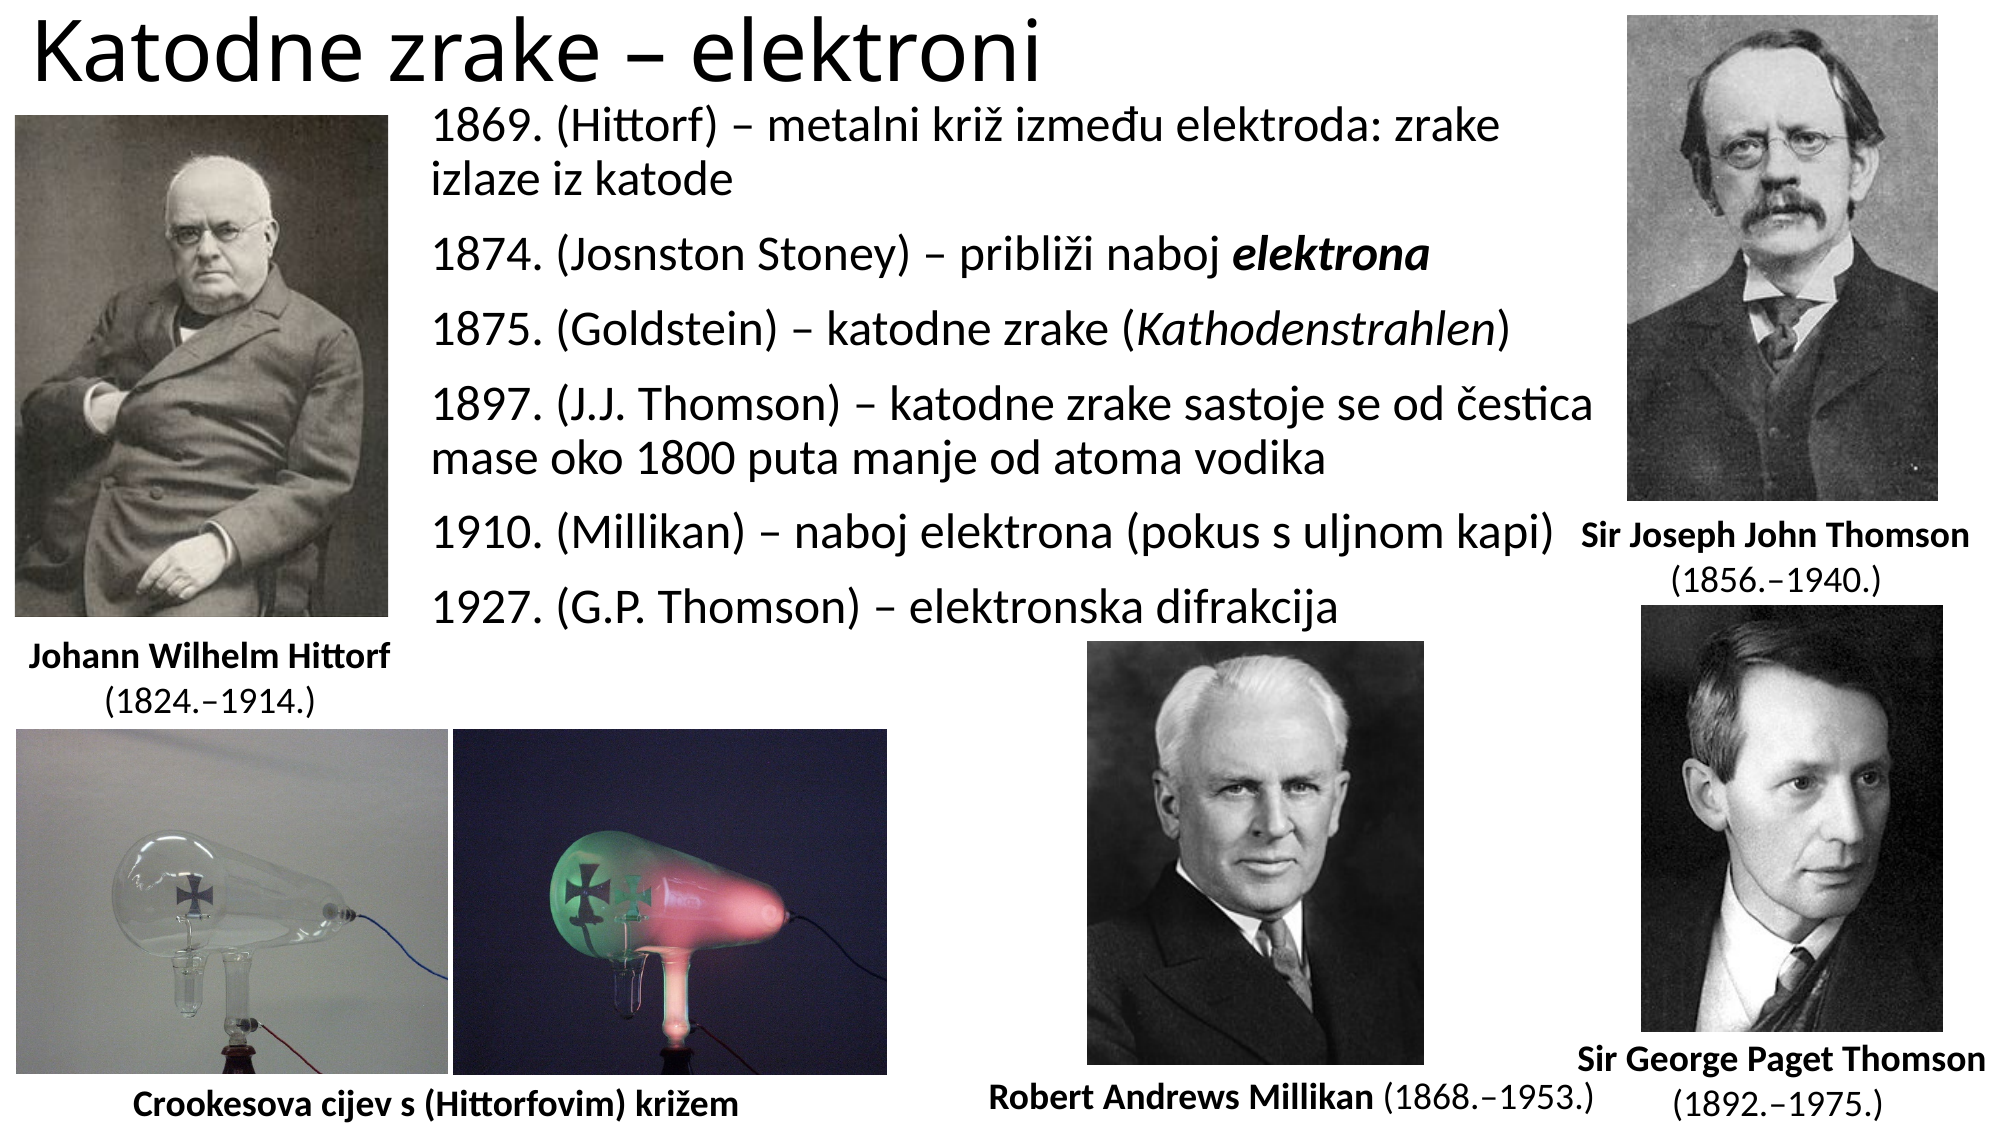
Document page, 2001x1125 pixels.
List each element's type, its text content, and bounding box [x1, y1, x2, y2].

text_box Sir Joseph John Thomson (1856.–1940.) [1521, 502, 2000, 608]
picture [1641, 605, 1943, 1032]
picture [14, 115, 389, 617]
text_box 1869. (Hittorf) – metalni križ između elektroda: zrake izlaze iz katode 1874. (Josnston Stoney) – približi naboj elektrona 1875. (Goldstein) – katodne zrake (Kathodenstrahlen) 1897. (J.J. Thomson) – katodne zrake sastoje se od čestica mase oko 1800 puta manje od atoma vodika 1910. (Millikan) – naboj elektrona (pokus s uljnom kapi) 1927. (G.P. Thomson) – elektronska difrakcija [415, 91, 1631, 865]
text_box Sir George Paget Thomson (1892.–1975.) [1544, 1026, 2000, 1125]
title Katodne zrake – elektroni [14, 0, 1740, 108]
text_box Johann Wilhelm Hittorf (1824.–1914.) [10, 623, 410, 729]
picture [453, 729, 887, 1075]
picture [1627, 15, 1938, 501]
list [16, 729, 448, 1075]
text_box Robert Andrews Millikan (1868.–1953.) [956, 1064, 1544, 1125]
picture [1087, 641, 1424, 1065]
text_box Crookesova cijev s (Hittorfovim) križem [36, 1071, 838, 1125]
